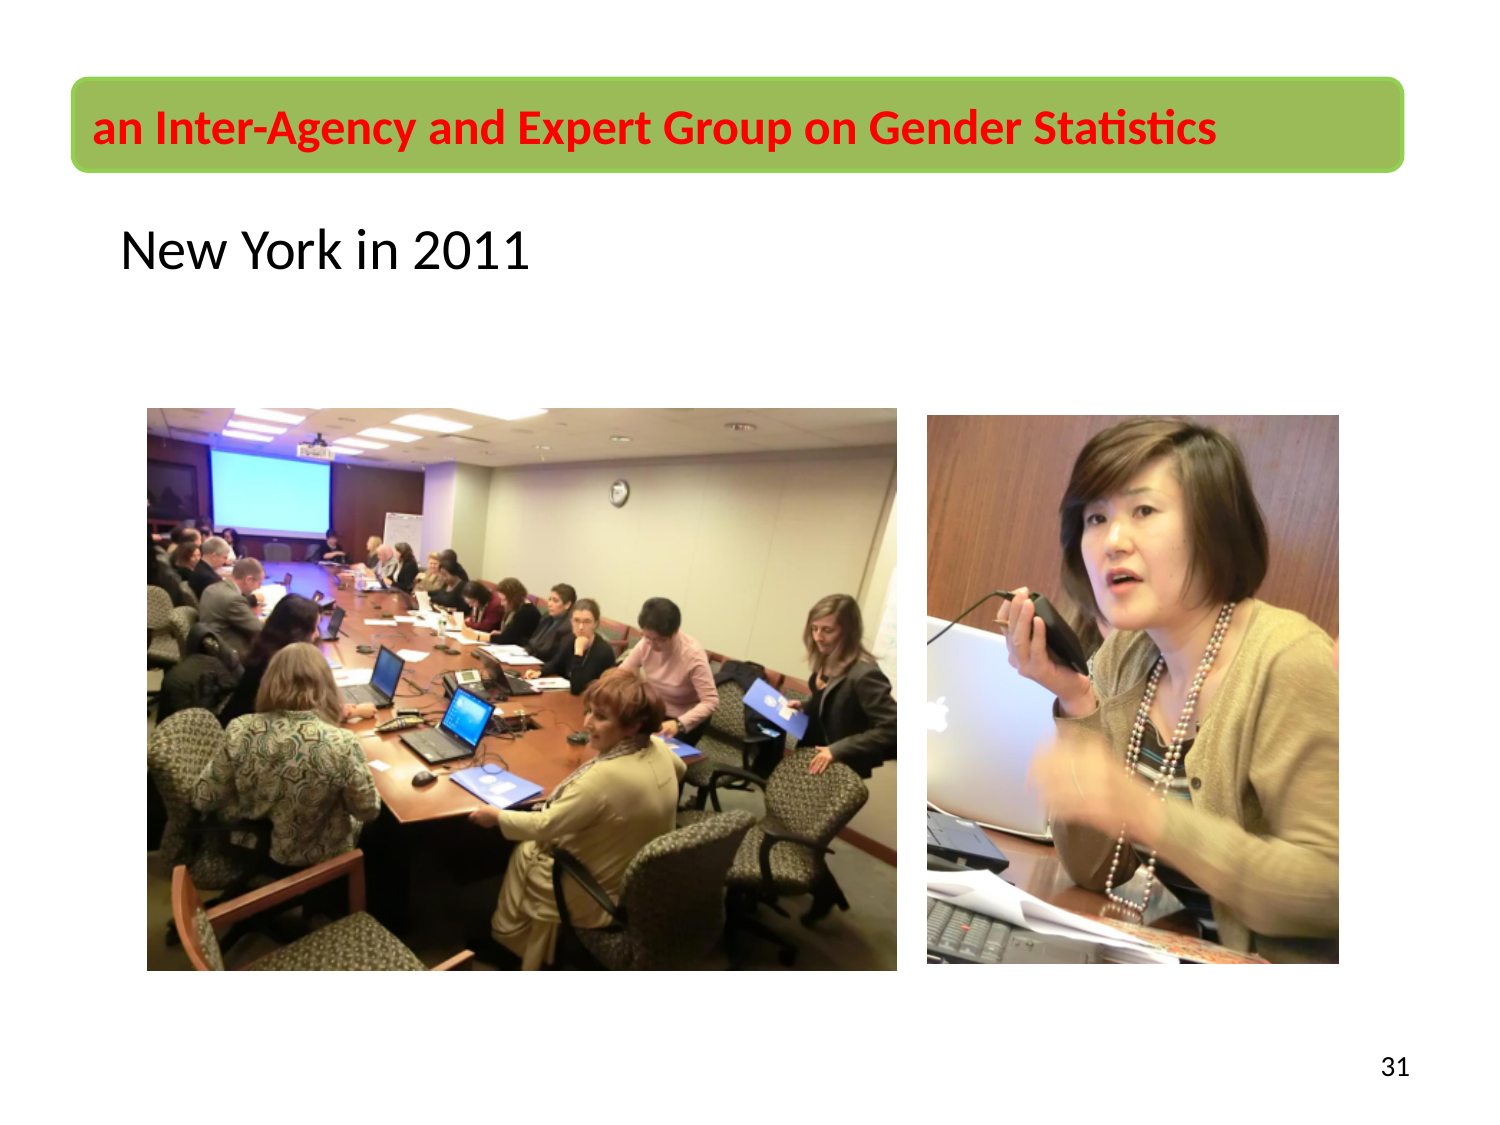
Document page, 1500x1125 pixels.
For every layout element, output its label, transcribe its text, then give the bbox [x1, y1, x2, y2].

text_box New York in 2011 [105, 219, 1133, 303]
picture [926, 415, 1339, 964]
text_box 31 [1074, 1039, 1425, 1118]
picture [147, 408, 897, 971]
text_box an Inter-Agency and Expert Group on Gender Statistics [70, 76, 1405, 173]
